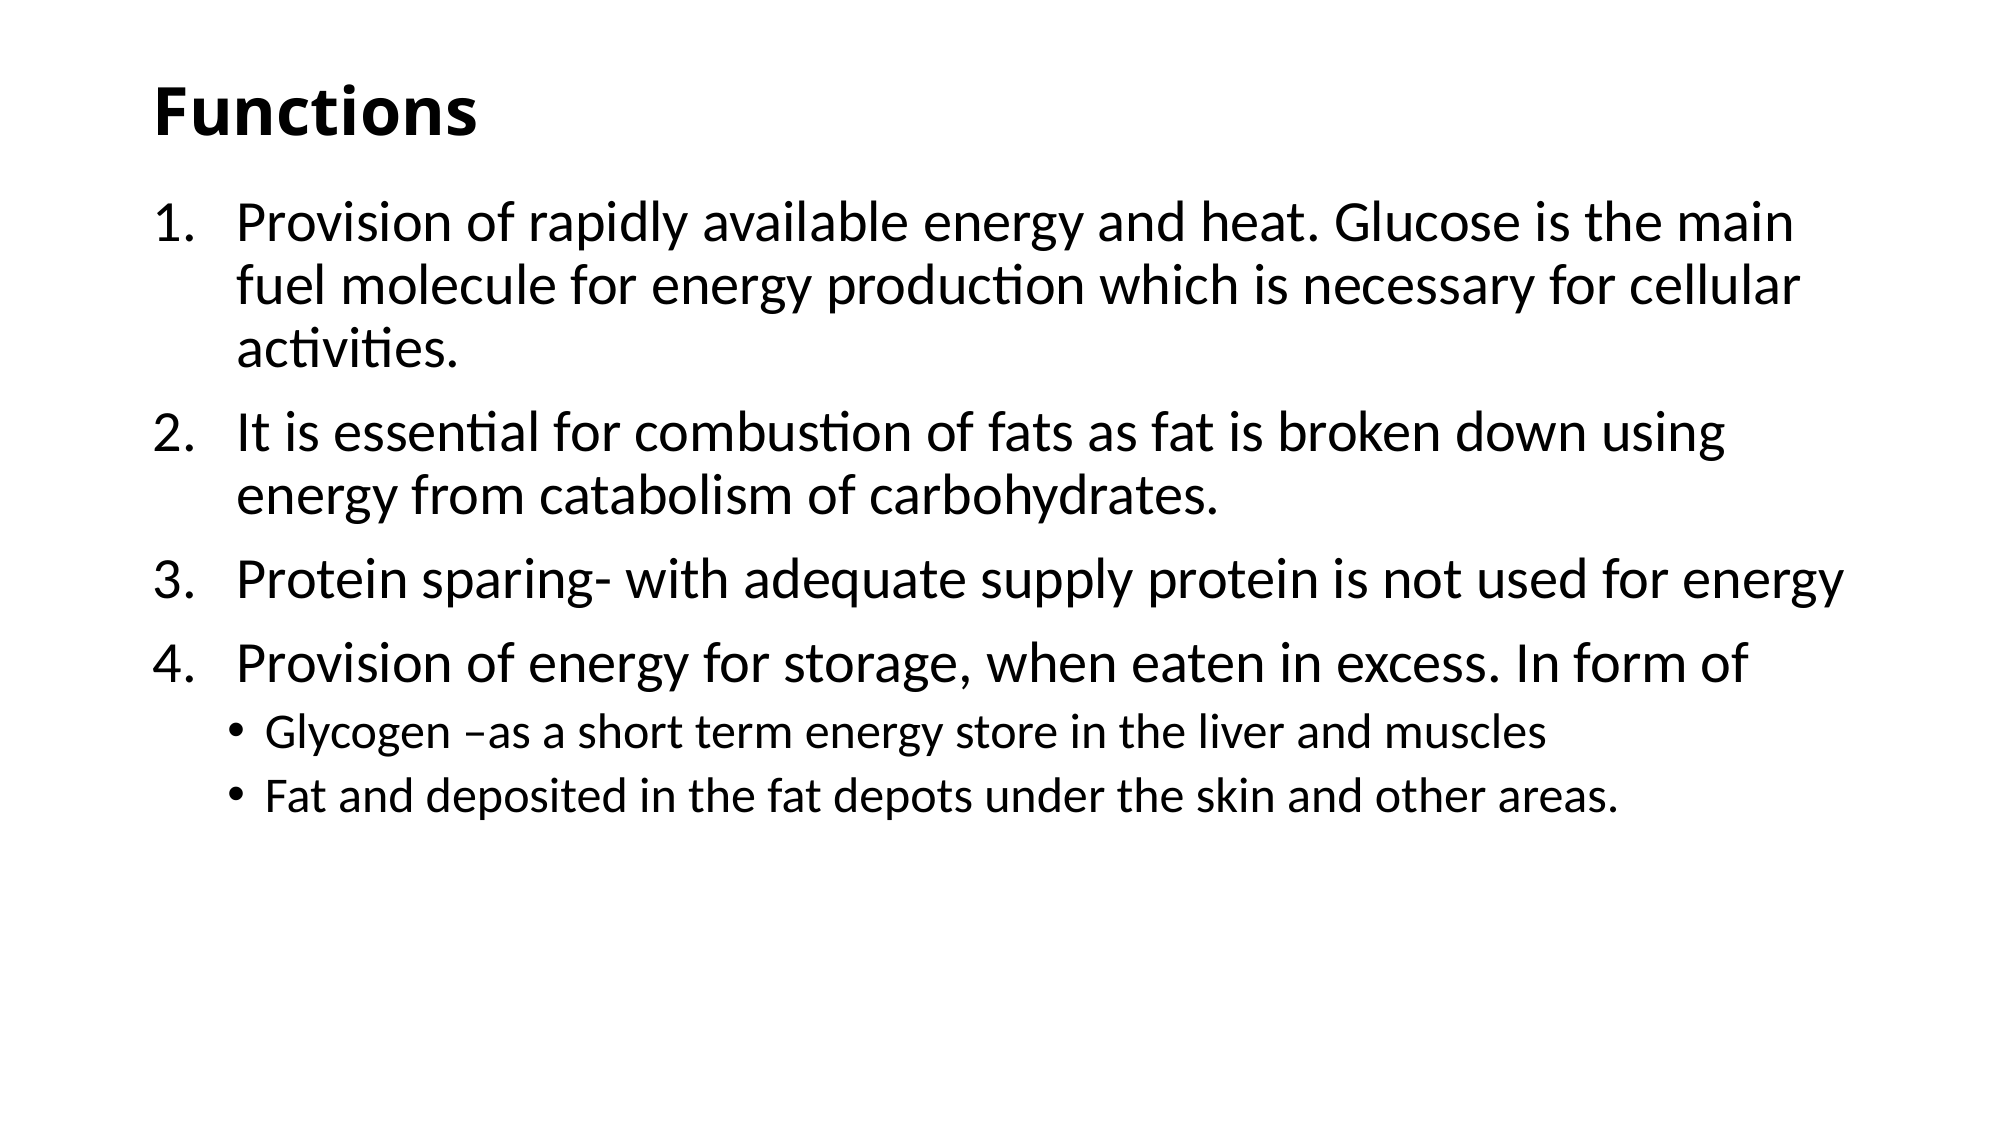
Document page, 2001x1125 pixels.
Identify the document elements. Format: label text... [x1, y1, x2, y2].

list Provision of rapidly available energy and heat. Glucose is the main fuel molecule for energy production which is necessary for cellular activities. It is essential for combustion of fats as fat is broken down using energy from catabolism of carbohydrates. Protein sparing- with adequate supply protein is not used for energy Provision of energy for storage, when eaten in excess. In form of Glycogen –as a short term energy store in the liver and muscles Fat and deposited in the fat depots under the skin and other areas. [137, 184, 1863, 1014]
title Functions [137, 59, 1863, 184]
